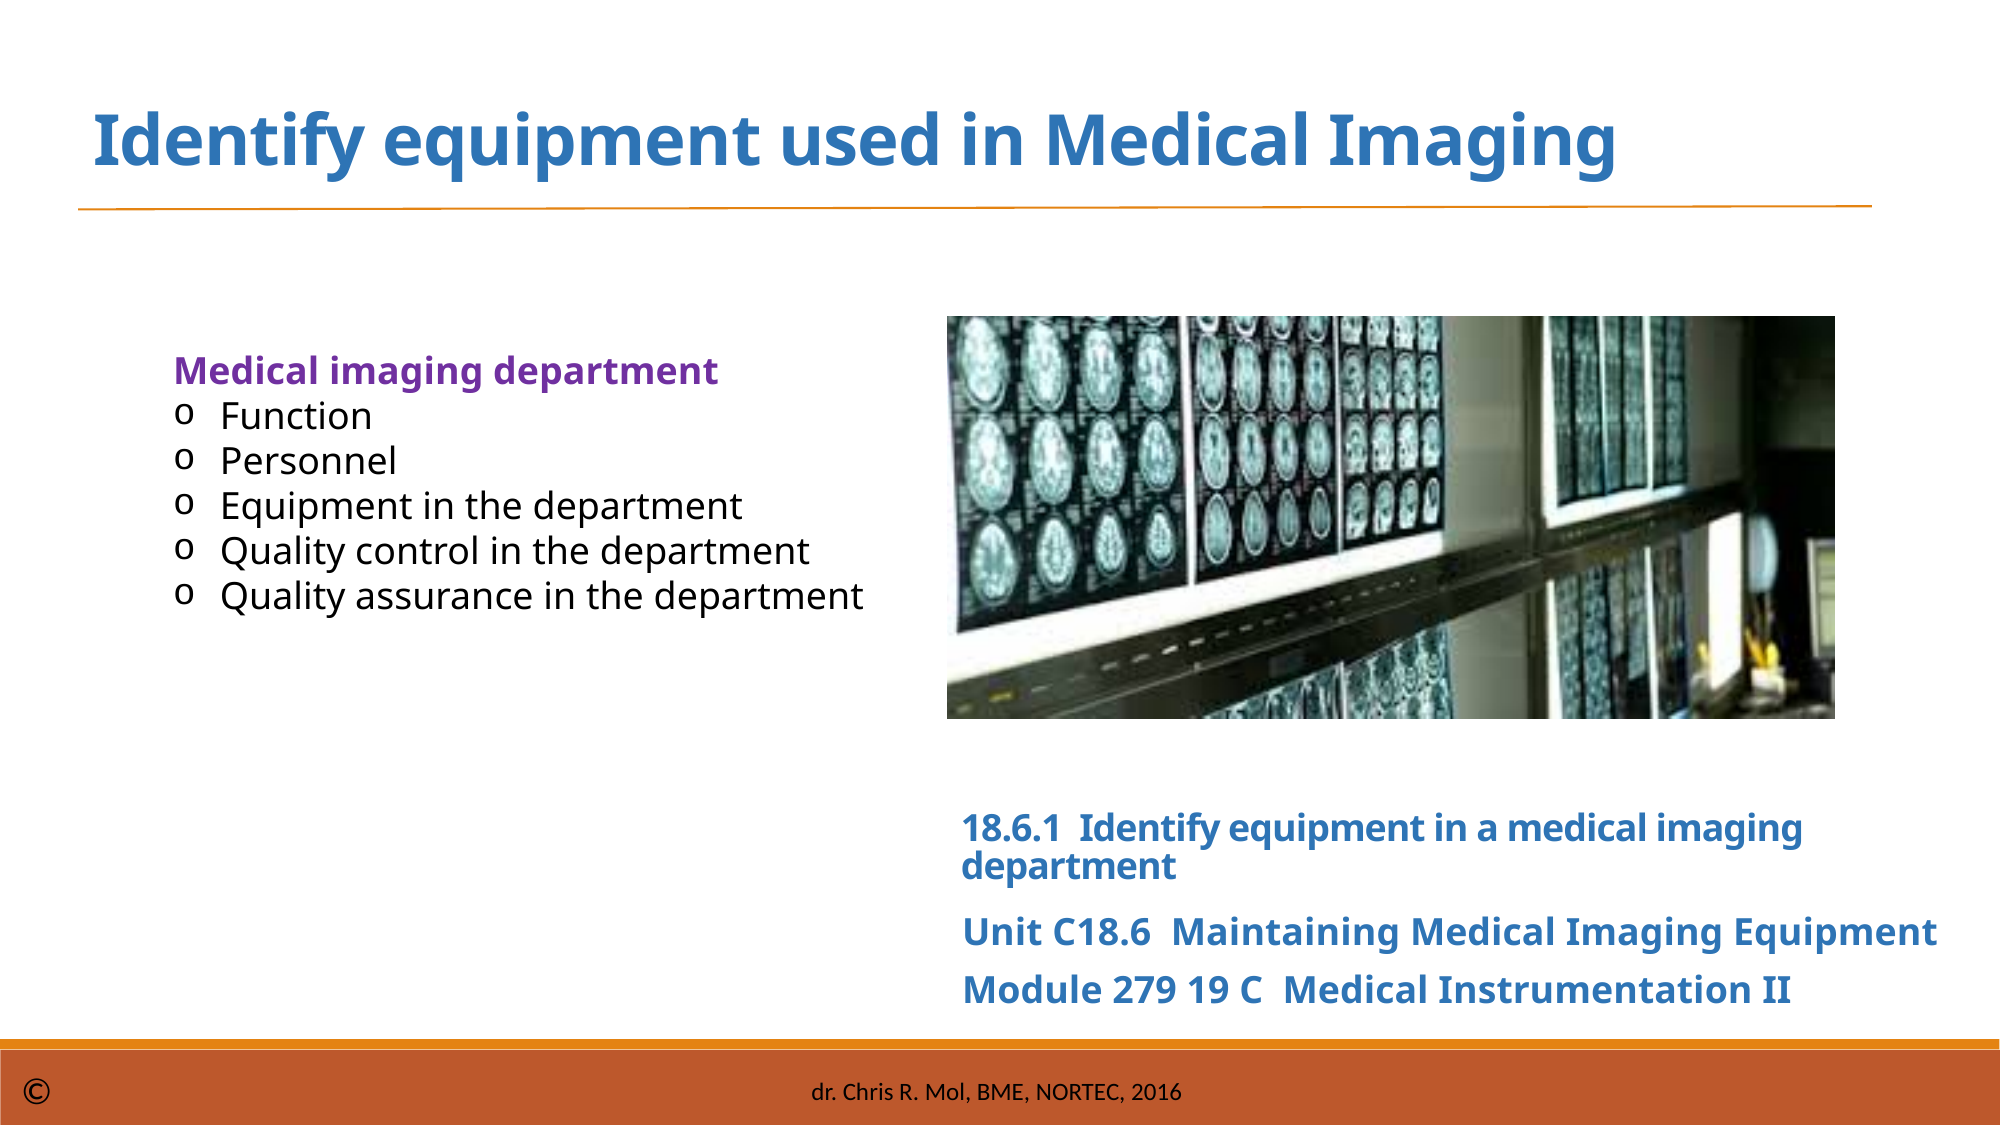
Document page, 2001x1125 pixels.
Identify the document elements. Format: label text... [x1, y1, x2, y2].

title Identify equipment used in Medical Imaging [78, 60, 1729, 188]
text_box Medical imaging department Function Personnel Equipment in the department Quality control in the department Quality assurance in the department [158, 339, 904, 670]
picture [946, 315, 1835, 719]
text_box dr. Chris R. Mol, BME, NORTEC, 2016 [68, 1068, 2000, 1114]
text_box Unit C18.6 Maintaining Medical Imaging Equipment [947, 897, 1981, 961]
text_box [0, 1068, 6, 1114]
text_box © [6, 1059, 68, 1120]
text_box Module 279 19 C Medical Instrumentation II [947, 961, 1878, 1019]
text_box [77, 205, 1873, 210]
text_box 18.6.1 Identify equipment in a medical imaging department [945, 825, 1981, 896]
